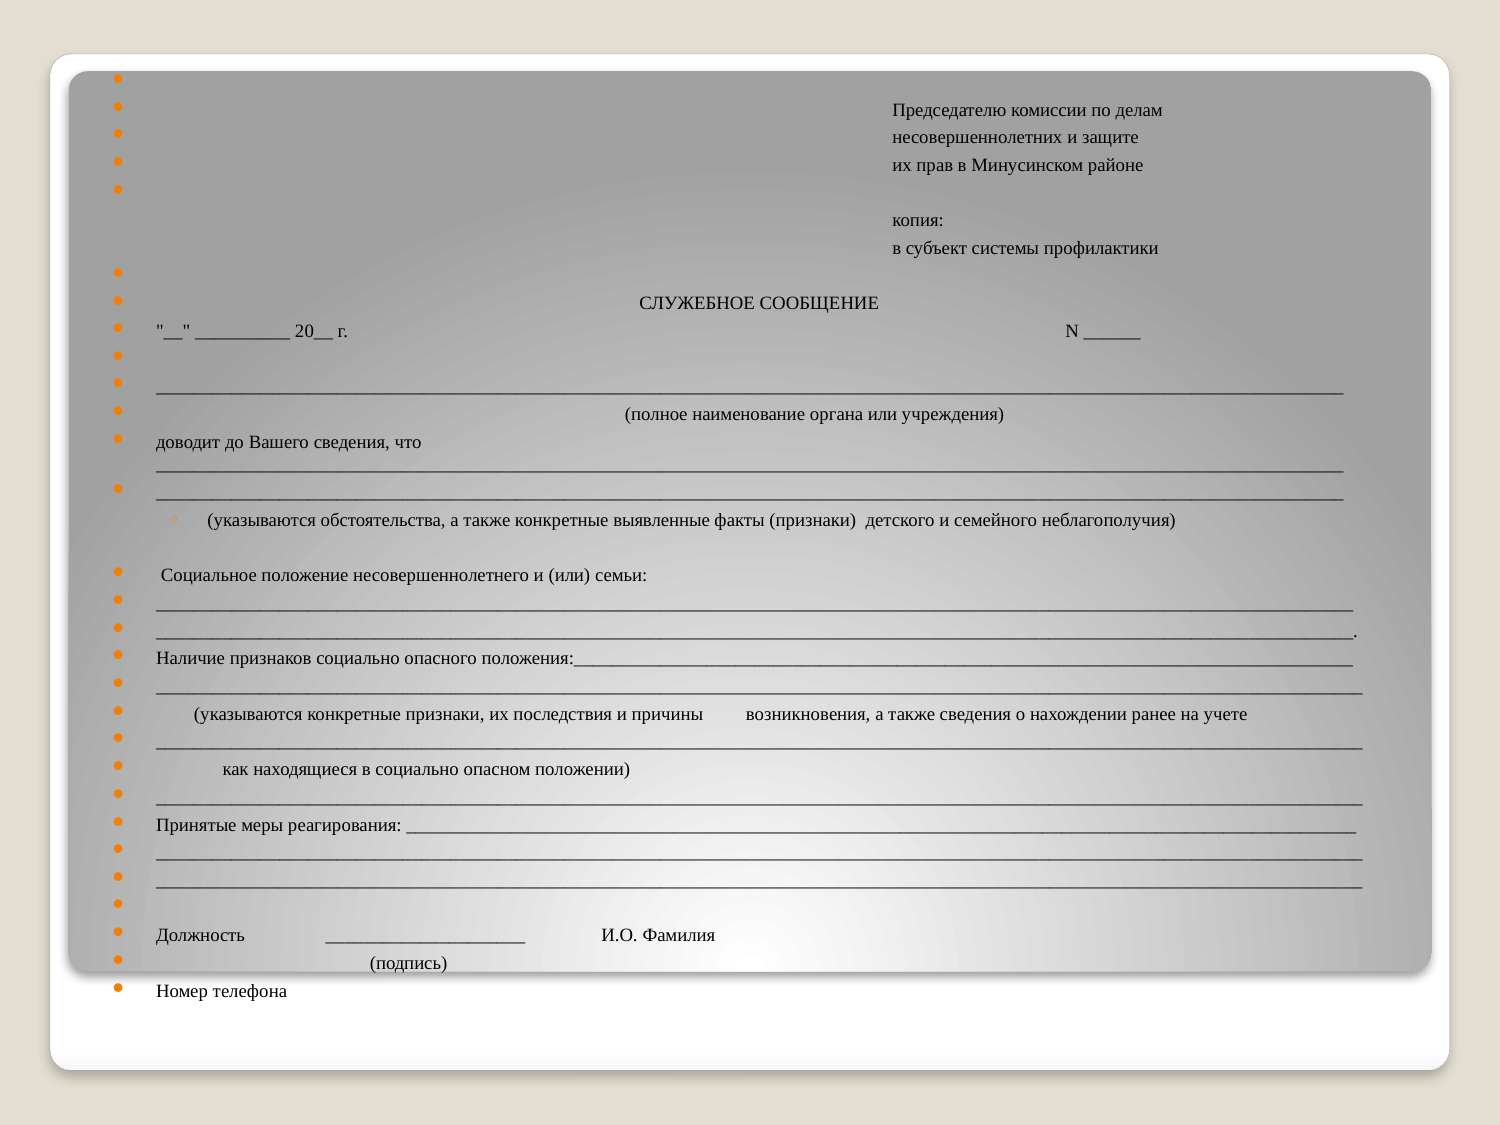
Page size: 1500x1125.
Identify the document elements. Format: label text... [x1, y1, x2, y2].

list Председателю комиссии по делам несовершеннолетних и защите их прав в Минусинском районе копия: в субъект системы профилактики СЛУЖЕБНОЕ СООБЩЕНИЕ "__" __________ 20__ г. N ______ _____________________________________________________________________________________________________________________________ (полное наименование органа или учреждения) доводит до Вашего сведения, что _____________________________________________________________________________________________________________________________ _____________________________________________________________________________________________________________________________ (указываются обстоятельства, а также конкретные выявленные факты (признаки) детского и семейного неблагополучия) Социальное положение несовершеннолетнего и (или) семьи: ______________________________________________________________________________________________________________________________ ______________________________________________________________________________________________________________________________. Наличие признаков социально опасного положения:__________________________________________________________________________________ _______________________________________________________________________________________________________________________________ (указываются конкретные признаки, их последствия и причины возникновения, а также сведения о нахождении ранее на учете _______________________________________________________________________________________________________________________________ как находящиеся в социально опасном положении) _______________________________________________________________________________________________________________________________ Принятые меры реагирования: ____________________________________________________________________________________________________ _______________________________________________________________________________________________________________________________ _______________________________________________________________________________________________________________________________ Должность _____________________ И.О. Фамилия (подпись) Номер телефона [82, 54, 1425, 1094]
